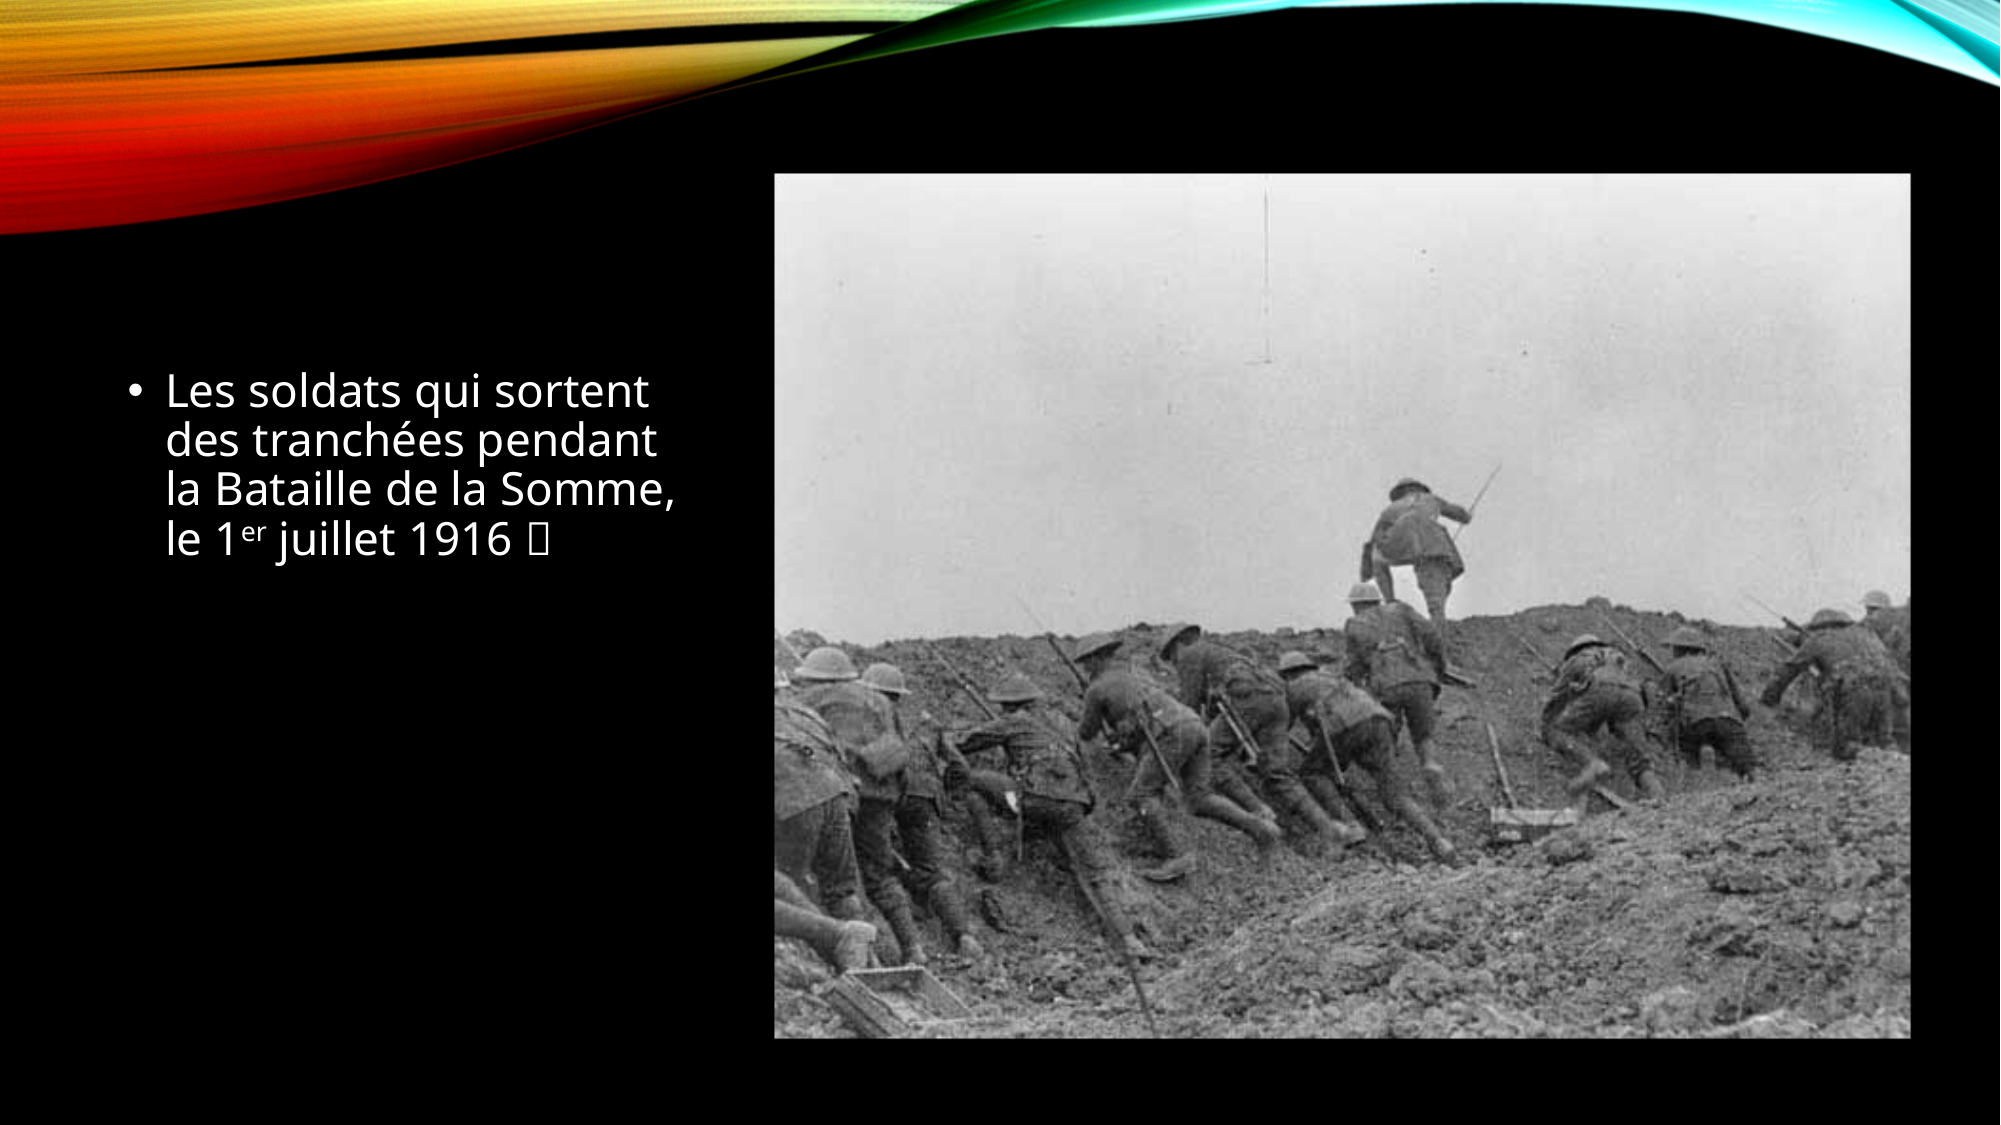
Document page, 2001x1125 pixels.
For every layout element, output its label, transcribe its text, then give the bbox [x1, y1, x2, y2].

list Les soldats qui sortent des tranchées pendant la Bataille de la Somme, le 1er juillet 1916  [112, 360, 711, 1021]
picture [0, 0, 2000, 1041]
